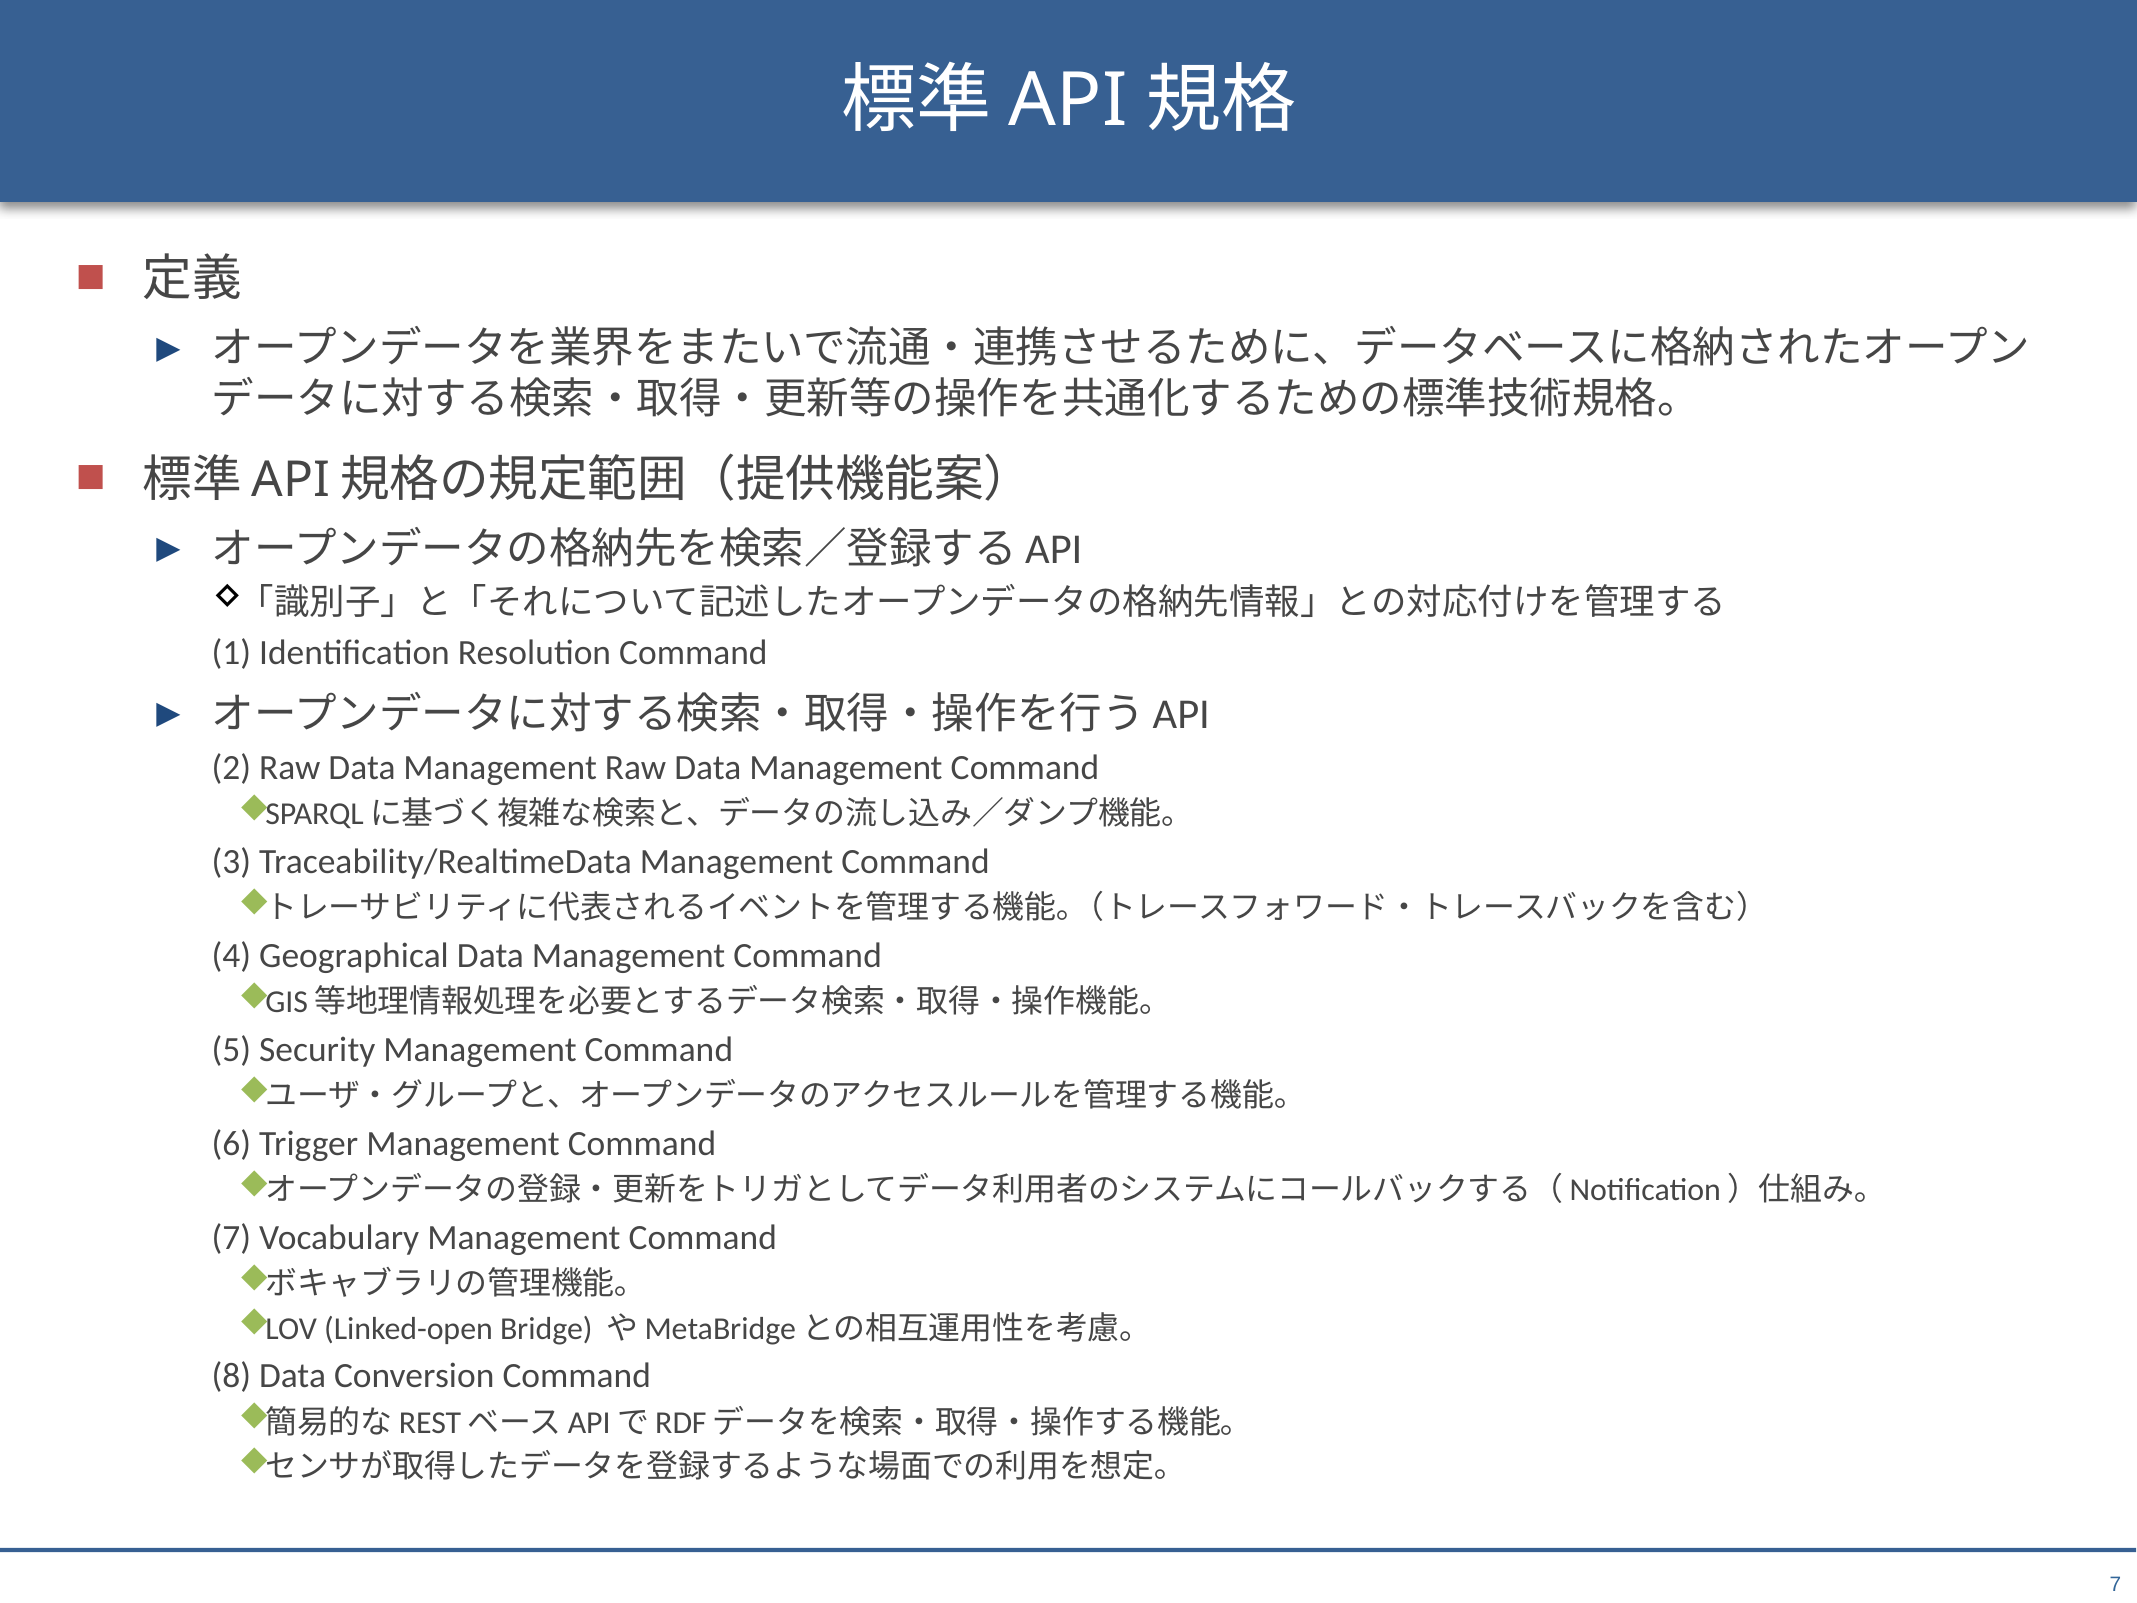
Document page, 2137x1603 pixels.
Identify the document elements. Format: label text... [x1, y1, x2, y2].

title 標準API規格 [83, 27, 2054, 165]
slide_number 7 [2048, 1542, 2137, 1603]
list 定義 オープンデータを業界をまたいで流通・連携させるために、データベースに格納されたオープンデータに対する検索・取得・更新等の操作を共通化するための標準技術規格。 標準API規格の規定範囲（提供機能案） オープンデータの格納先を検索／登録するAPI 「識別子」と「それについて記述したオープンデータの格納先情報」との対応付けを管理する (1) Identification Resolution Command オープンデータに対する検索・取得・操作を行うAPI (2) Raw Data Management Raw Data Management Command SPARQLに基づく複雑な検索と、データの流し込み／ダンプ機能。 (3) Traceability/RealtimeData Management Command トレーサビリティに代表されるイベントを管理する機能｡（トレースフォワード・トレースバックを含む） (4) Geographical Data Management Command GIS等地理情報処理を必要とするデータ検索・取得・操作機能。 (5) Security Management Command ユーザ・グループと、オープンデータのアクセスルールを管理する機能｡ (6) Trigger Management Command オープンデータの登録・更新をトリガとしてデータ利用者のシステムにコールバックする（Notification）仕組み｡ (7) Vocabulary Management Command ボキャブラリの管理機能｡ LOV (Linked-open Bridge) やMetaBridgeとの相互運用性を考慮。 (8) Data Conversion Command 簡易的なRESTベースAPIでRDFデータを検索・取得・操作する機能｡ センサが取得したデータを登録するような場面での利用を想定｡ [75, 238, 2049, 1499]
